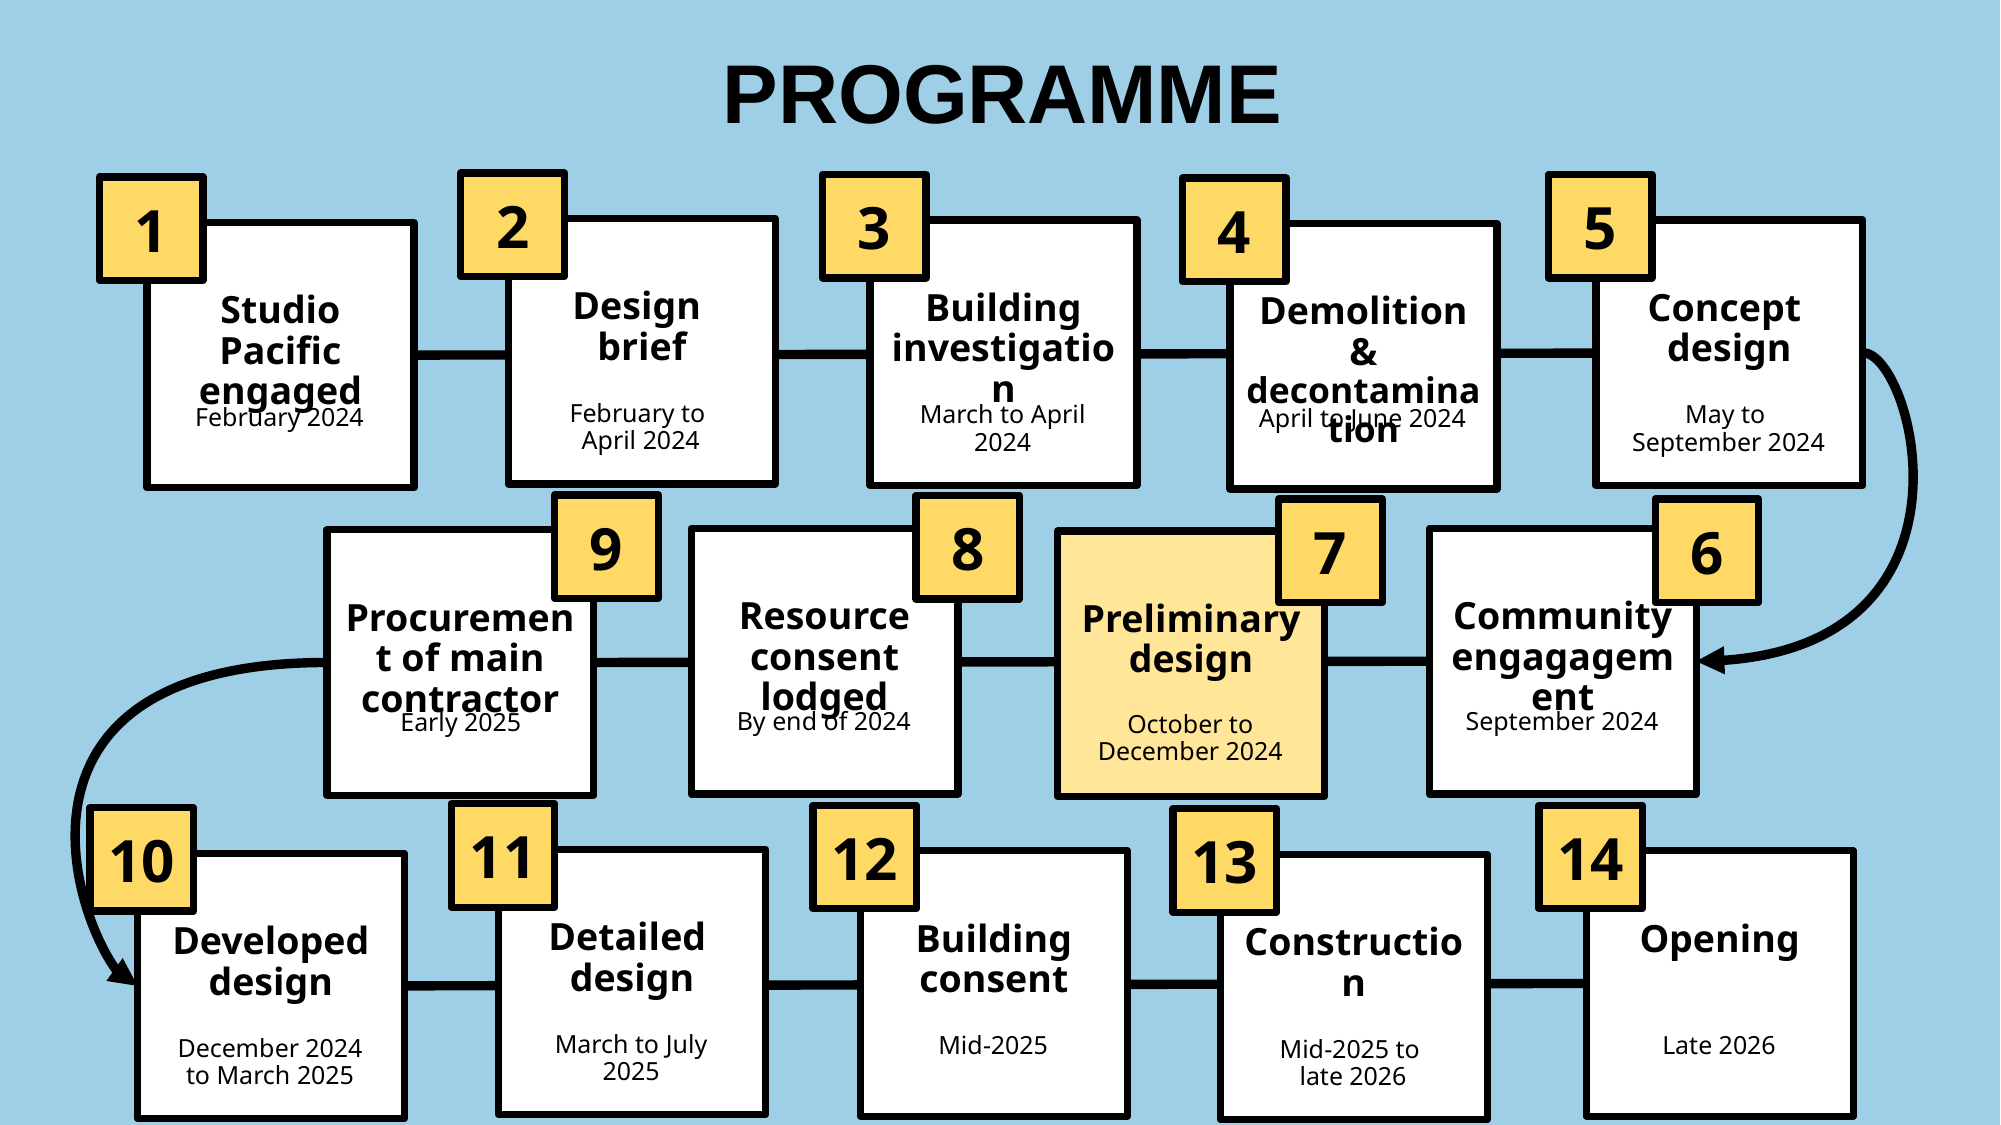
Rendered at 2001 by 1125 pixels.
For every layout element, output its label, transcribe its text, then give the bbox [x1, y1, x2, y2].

list Building consent [857, 847, 1131, 1120]
list Opening [1583, 847, 1857, 1120]
list Demolition & decontamination [1226, 220, 1501, 493]
list October to December 2024 [1085, 711, 1296, 746]
list 12 [809, 802, 920, 912]
list Design brief [505, 215, 779, 488]
list May to September 2024 [1623, 402, 1834, 437]
list 3 [819, 171, 930, 282]
list March to April 2024 [897, 402, 1108, 437]
list March to July 2025 [526, 1031, 737, 1066]
list 6 [1652, 495, 1762, 606]
list April to June 2024 [1257, 406, 1468, 440]
list Developed design [134, 850, 408, 1122]
list 14 [1535, 802, 1646, 912]
list Studio Pacific engaged [143, 219, 418, 491]
list 11 [448, 800, 558, 911]
list December 2024 to March 2025 [165, 1035, 376, 1070]
list 4 [1179, 174, 1290, 285]
list Resource consent lodged [688, 525, 962, 798]
list Community engagagement [1426, 525, 1700, 798]
list February to April 2024 [535, 400, 746, 435]
list 1 [96, 173, 207, 284]
list Building investigation [866, 216, 1141, 489]
list Construction [1217, 851, 1491, 1123]
list Mid-2025 [888, 1033, 1099, 1068]
list Late 2026 [1613, 1033, 1824, 1068]
list Concept design [1592, 216, 1866, 489]
list February 2024 [174, 404, 385, 439]
list Early 2025 [350, 710, 572, 745]
title programme [139, 17, 1865, 175]
list 10 [86, 804, 197, 915]
list 13 [1169, 805, 1280, 916]
list 2 [457, 169, 568, 280]
list 7 [1275, 495, 1386, 606]
list Procurement of main contractor [323, 526, 597, 799]
list Preliminary design [1054, 527, 1328, 800]
list 8 [912, 492, 1023, 603]
list 5 [1545, 171, 1656, 282]
list By end of 2024 [718, 709, 929, 744]
list Mid-2025 to late 2026 [1248, 1036, 1459, 1071]
list 9 [551, 491, 662, 602]
list September 2024 [1457, 709, 1668, 744]
list Detailed design [495, 846, 769, 1118]
